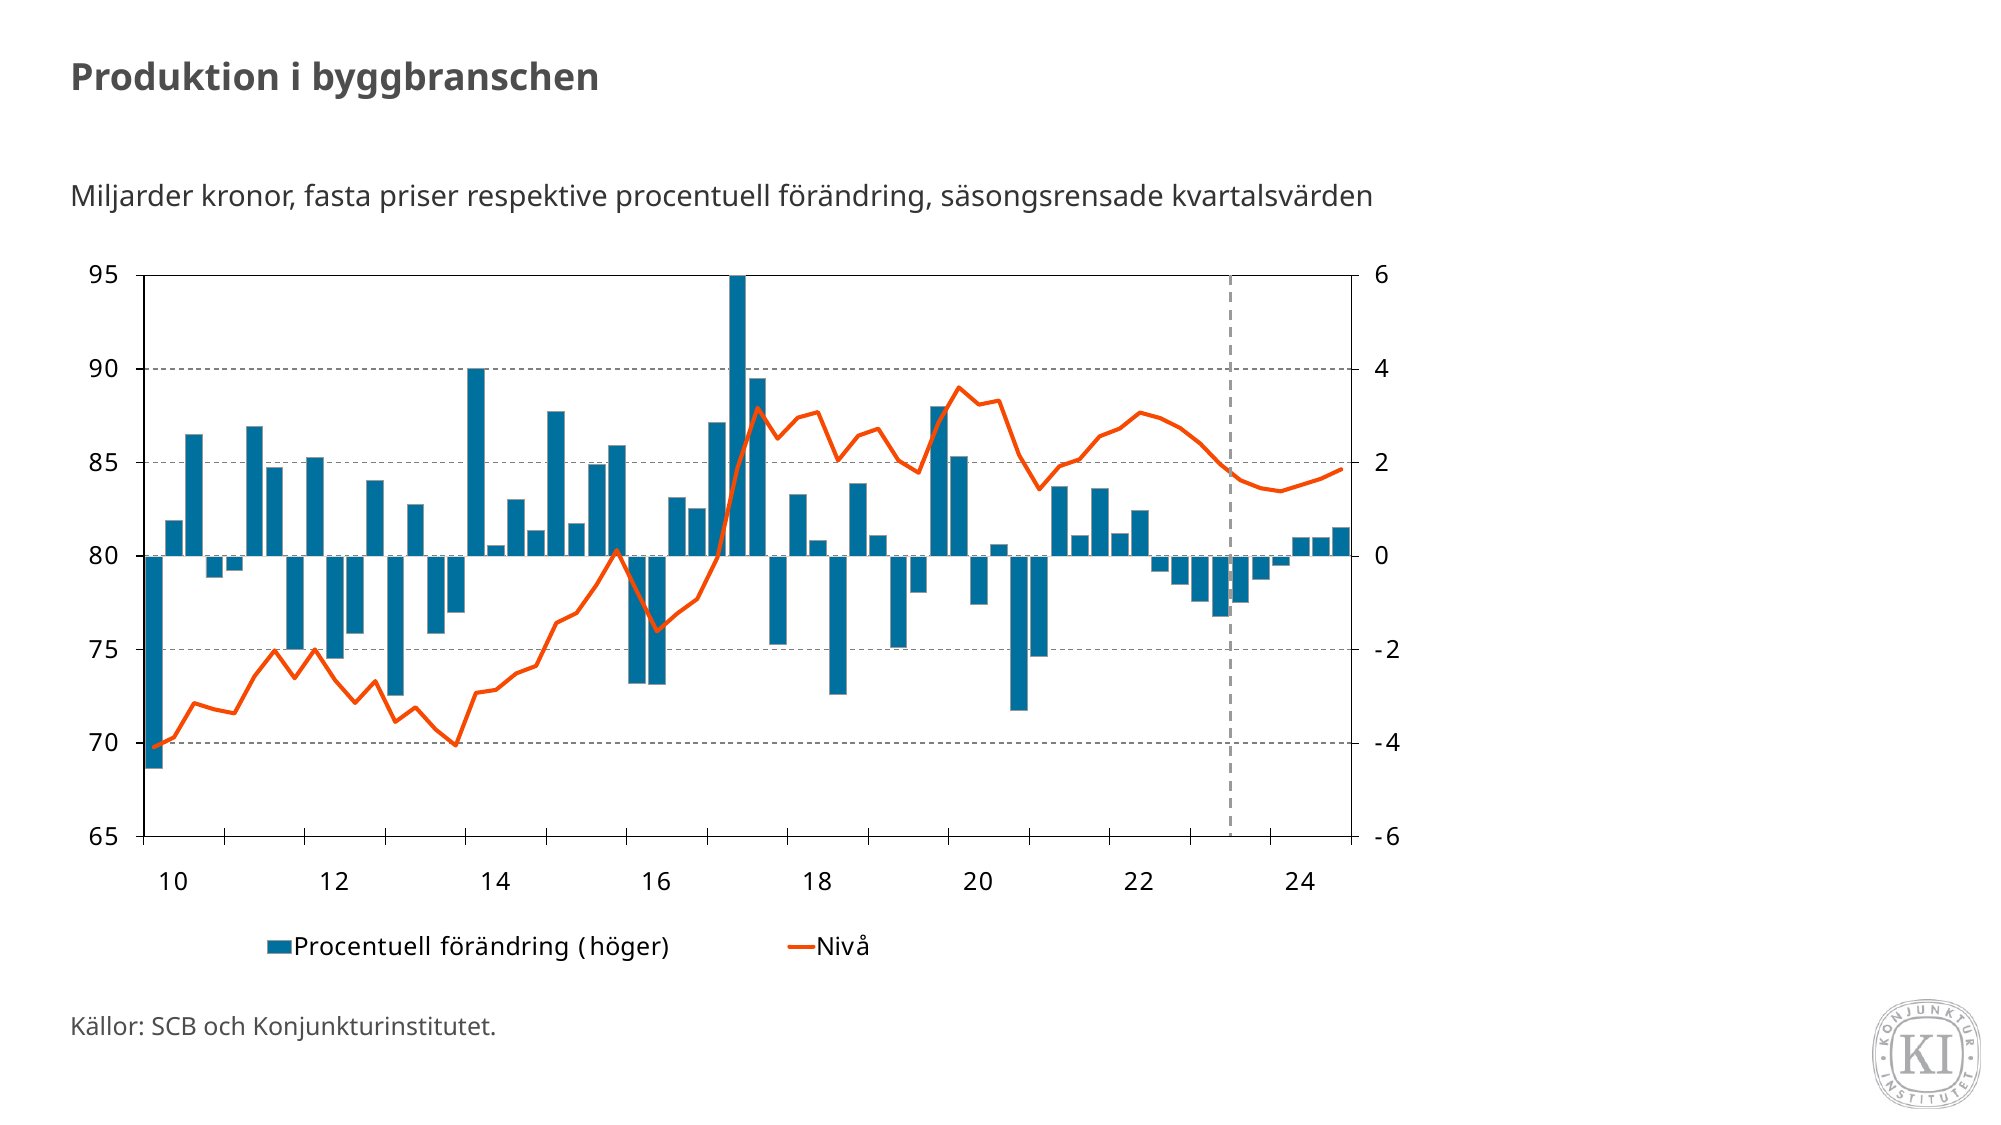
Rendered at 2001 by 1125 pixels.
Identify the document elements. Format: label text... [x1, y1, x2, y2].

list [72, 249, 1491, 984]
subtitle Källor: SCB och Konjunkturinstitutet. [55, 1003, 1476, 1106]
list Miljarder kronor, fasta priser respektive procentuell förändring, säsongsrensade kvartalsvärden [55, 137, 1476, 220]
picture [1872, 999, 1981, 1109]
title Produktion i byggbranschen [55, 45, 1476, 128]
